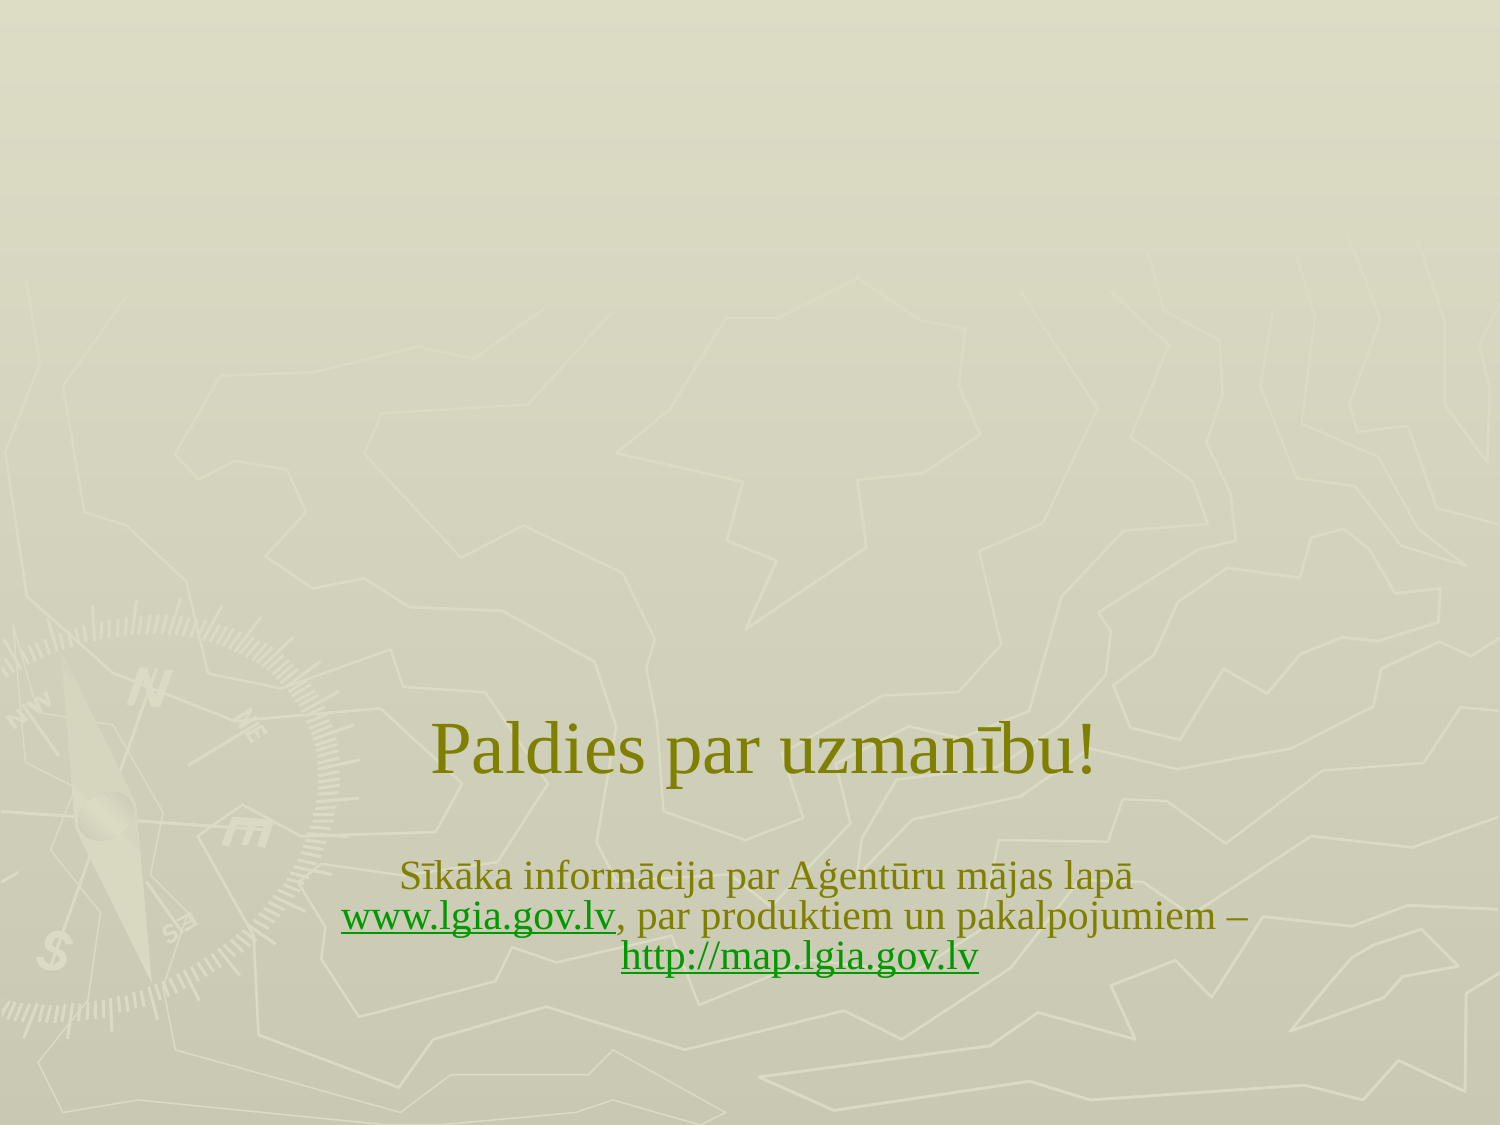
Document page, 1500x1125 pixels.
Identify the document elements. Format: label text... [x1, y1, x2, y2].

title Paldies par uzmanību! [62, 649, 1469, 838]
list Sīkāka informācija par Aģentūru mājas lapā www.lgia.gov.lv, par produktiem un pakalpojumiem – http://map.lgia.gov.lv [249, 849, 1294, 921]
